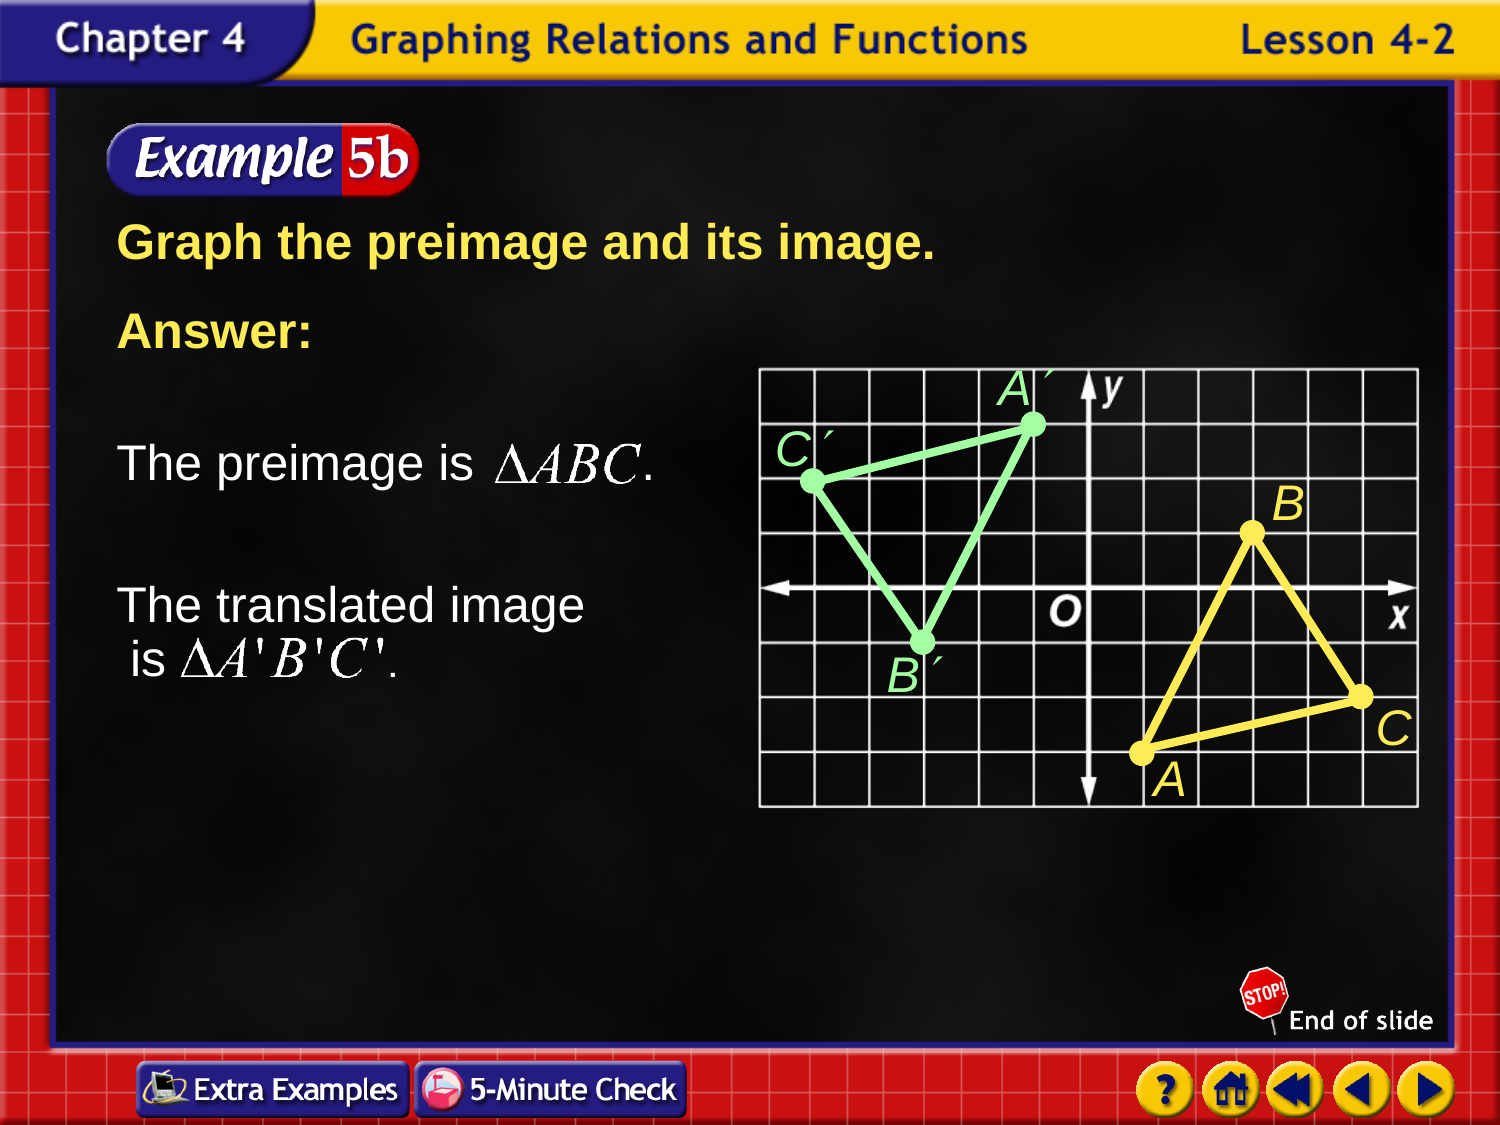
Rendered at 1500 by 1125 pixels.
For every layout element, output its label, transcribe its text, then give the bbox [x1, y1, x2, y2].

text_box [101, 429, 694, 500]
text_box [1139, 534, 1246, 702]
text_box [926, 491, 1033, 641]
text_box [1250, 530, 1362, 702]
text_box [812, 425, 1037, 483]
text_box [809, 488, 921, 641]
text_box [1143, 700, 1359, 750]
text_box Graph the preimage and its image. [101, 214, 1450, 292]
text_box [101, 571, 694, 696]
text_box Answer: [101, 297, 454, 380]
picture [0, 1, 1500, 1125]
